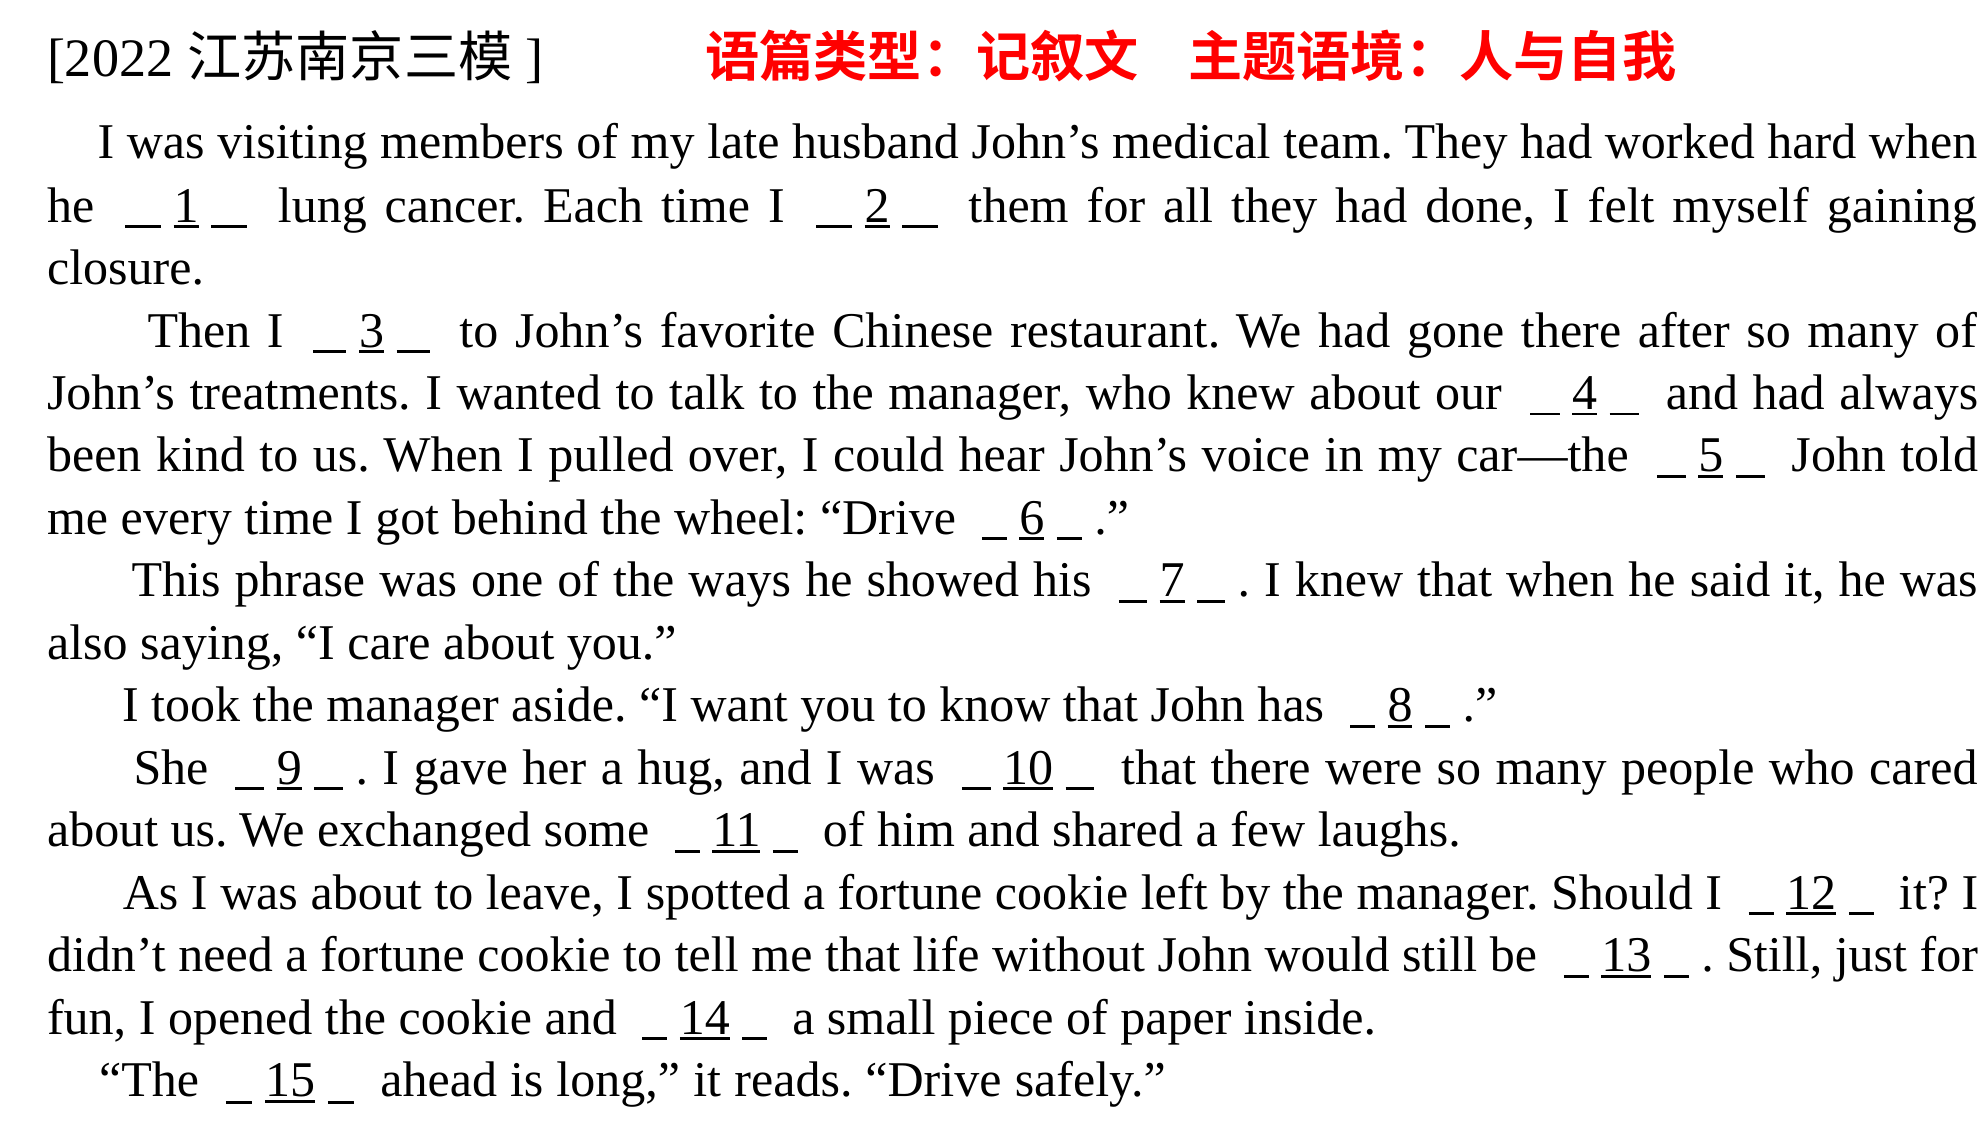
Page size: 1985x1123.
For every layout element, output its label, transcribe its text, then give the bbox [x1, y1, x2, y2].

text_box I was visiting members of my late husband John’s medical team. They had worked hard when he . .1. . lung cancer. Each time I . .2. . them for all they had done, I felt myself gaining closure. Then I . .3. . to John’s favorite Chinese restaurant. We had gone there after so many of John’s treatments. I wanted to talk to the manager, who knew about our . .4. . and had always been kind to us. When I pulled over, I could hear John’s voice in my car—the . .5. . John told me every time I got behind the wheel: “Drive . .6. ..” This phrase was one of the ways he showed his . .7. .. I knew that when he said it, he was also saying, “I care about you.” I took the manager aside. “I want you to know that John has . .8. ..” She . .9. .. I gave her a hug, and I was . .10. . that there were so many people who cared about us. We exchanged some . .11. . of him and shared a few laughs. As I was about to leave, I spotted a fortune cookie left by the manager. Should I . .12. . it? I didn’t need a fortune cookie to tell me that life without John would still be . .13. .. Still, just for fun, I opened the cookie and . .14. . a small piece of paper inside. “The . .15. . ahead is long,” it reads. “Drive safely.” [47, 107, 1979, 1108]
text_box 语篇类型：记叙文 主题语境：人与自我 [67, 0, 1958, 79]
text_box [2022江苏南京三模] [47, 0, 67, 79]
